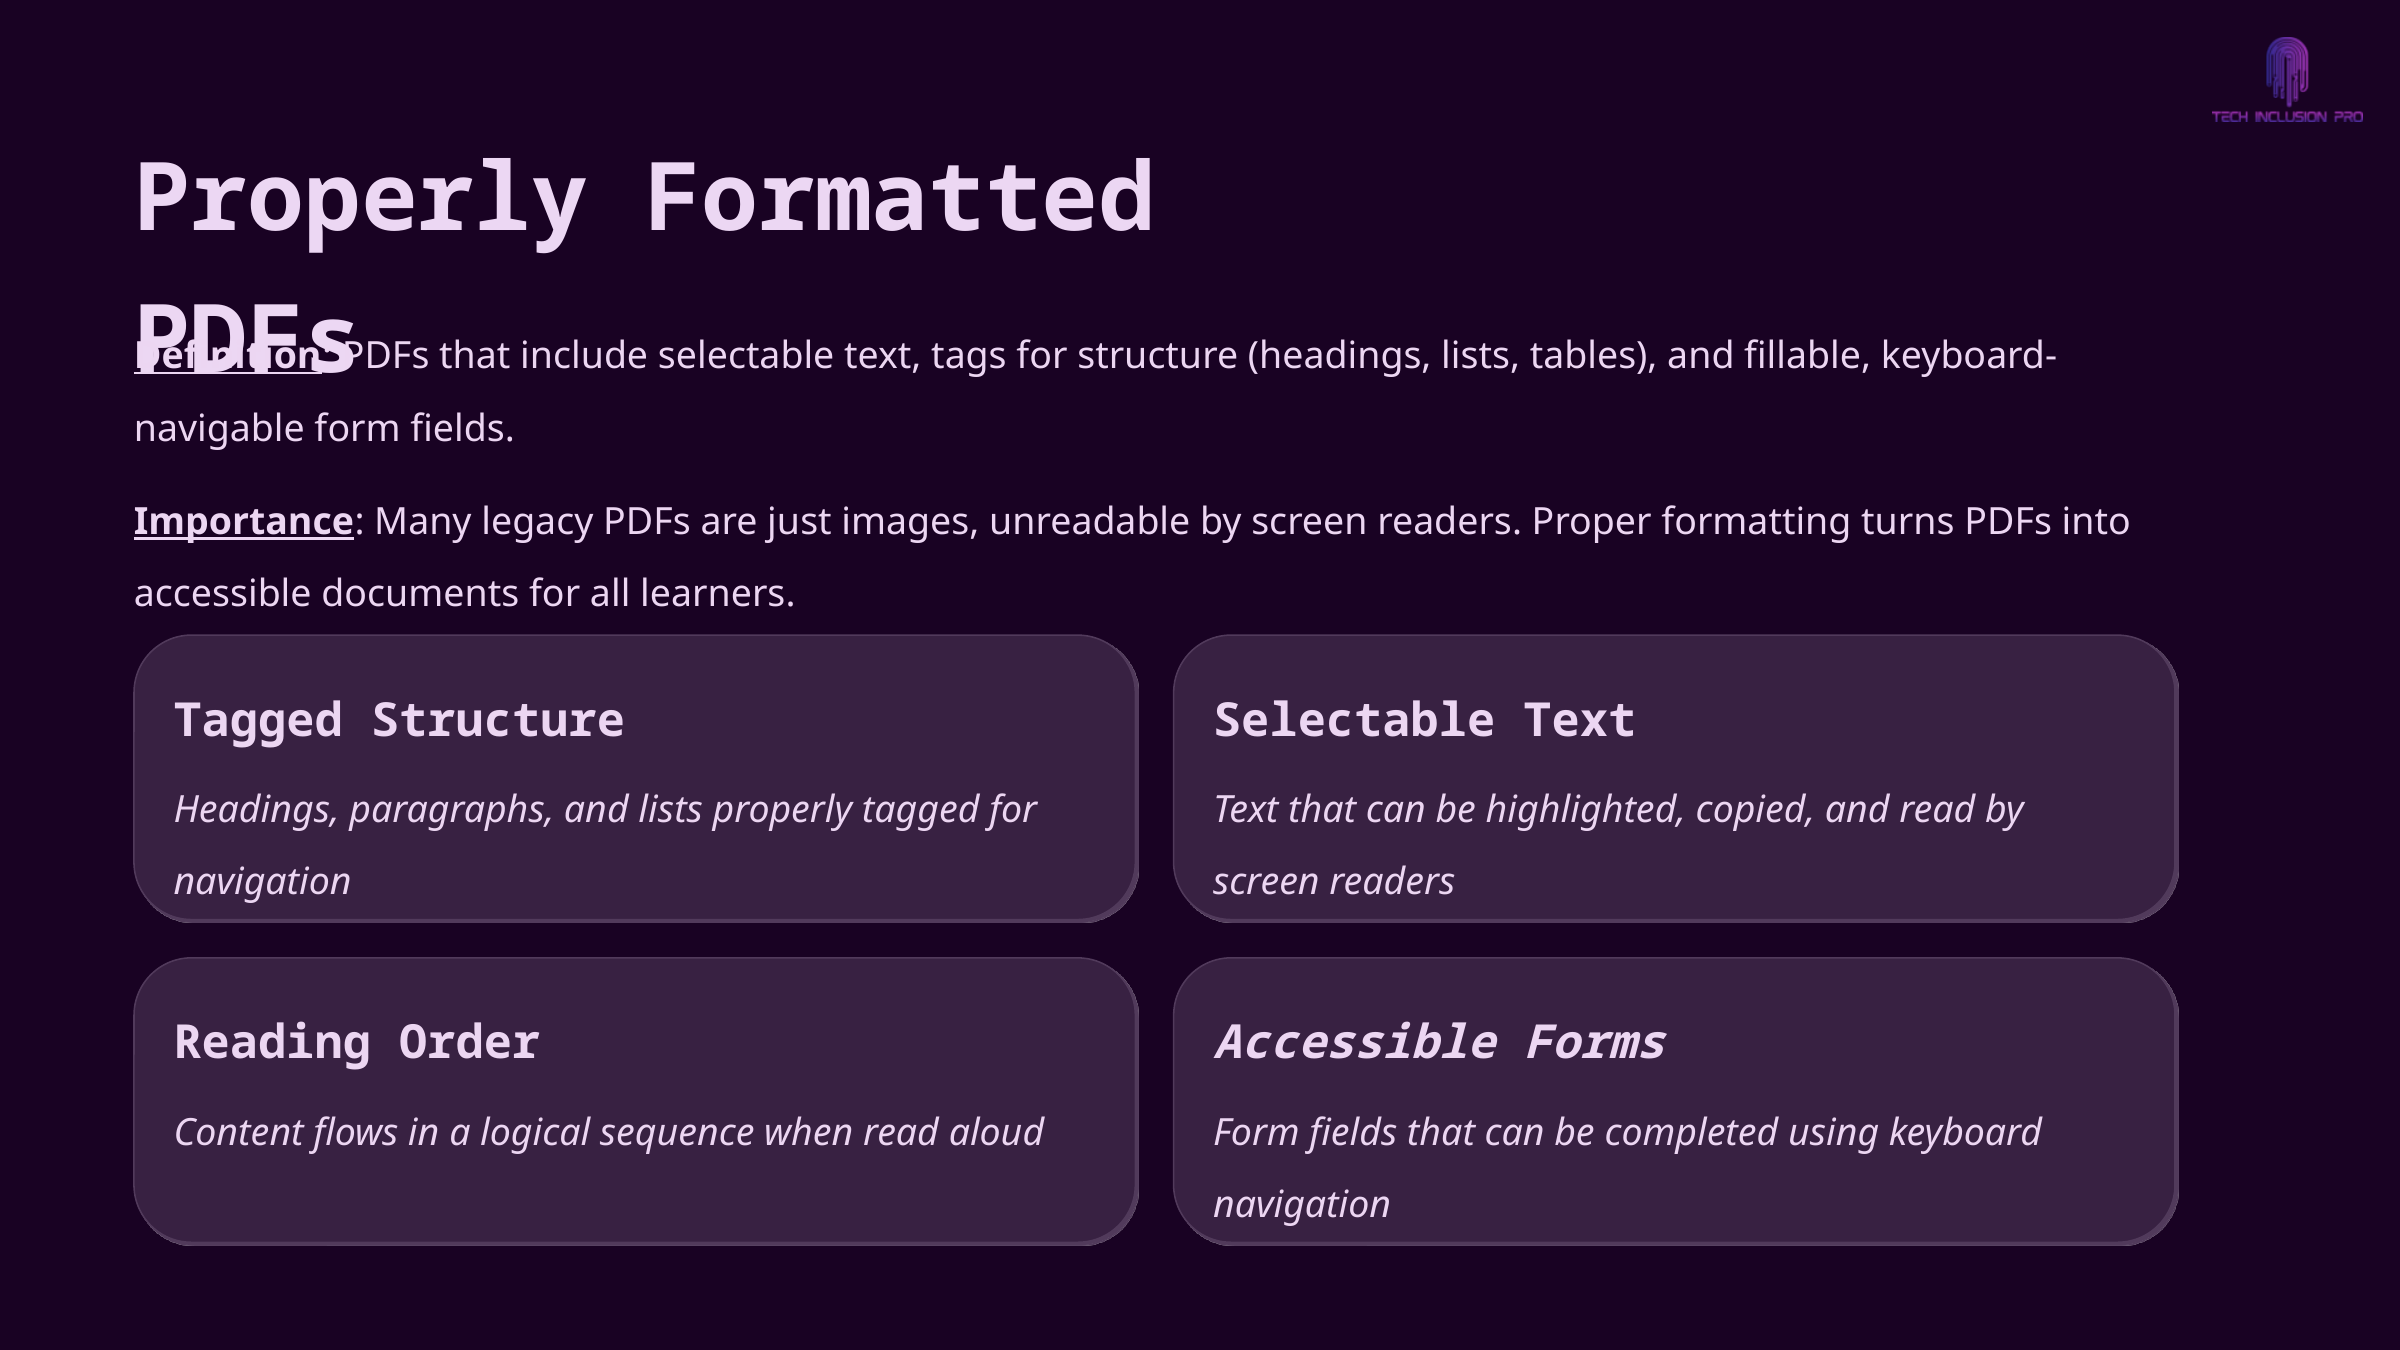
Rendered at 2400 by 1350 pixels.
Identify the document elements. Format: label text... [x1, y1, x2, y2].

text_box Definition: PDFs that include selectable text, tags for structure (headings, lists, tables), and fillable, keyboard-navigable form fields. [134, 303, 2176, 427]
text_box Headings, paragraphs, and lists properly tagged for navigation [173, 757, 1096, 880]
text_box [133, 957, 1136, 1243]
text_box [1173, 957, 2176, 1243]
text_box Selectable Text [1213, 674, 1692, 735]
picture [2212, 37, 2363, 123]
text_box Importance: Many legacy PDFs are just images, unreadable by screen readers. Proper formatting turns PDFs into accessible documents for all learners. [134, 469, 2176, 593]
text_box Tagged Structure [173, 674, 653, 735]
text_box Content flows in a logical sequence when read aloud [173, 1080, 1096, 1142]
text_box Properly Formatted PDFs [133, 107, 1235, 228]
text_box Text that can be highlighted, copied, and read by screen readers [1213, 757, 2136, 880]
text_box Accessible Forms [1213, 997, 1692, 1058]
text_box Reading Order [173, 997, 653, 1058]
text_box [1173, 635, 2176, 920]
text_box Form fields that can be completed using keyboard navigation [1213, 1080, 2136, 1203]
text_box [133, 635, 1136, 920]
